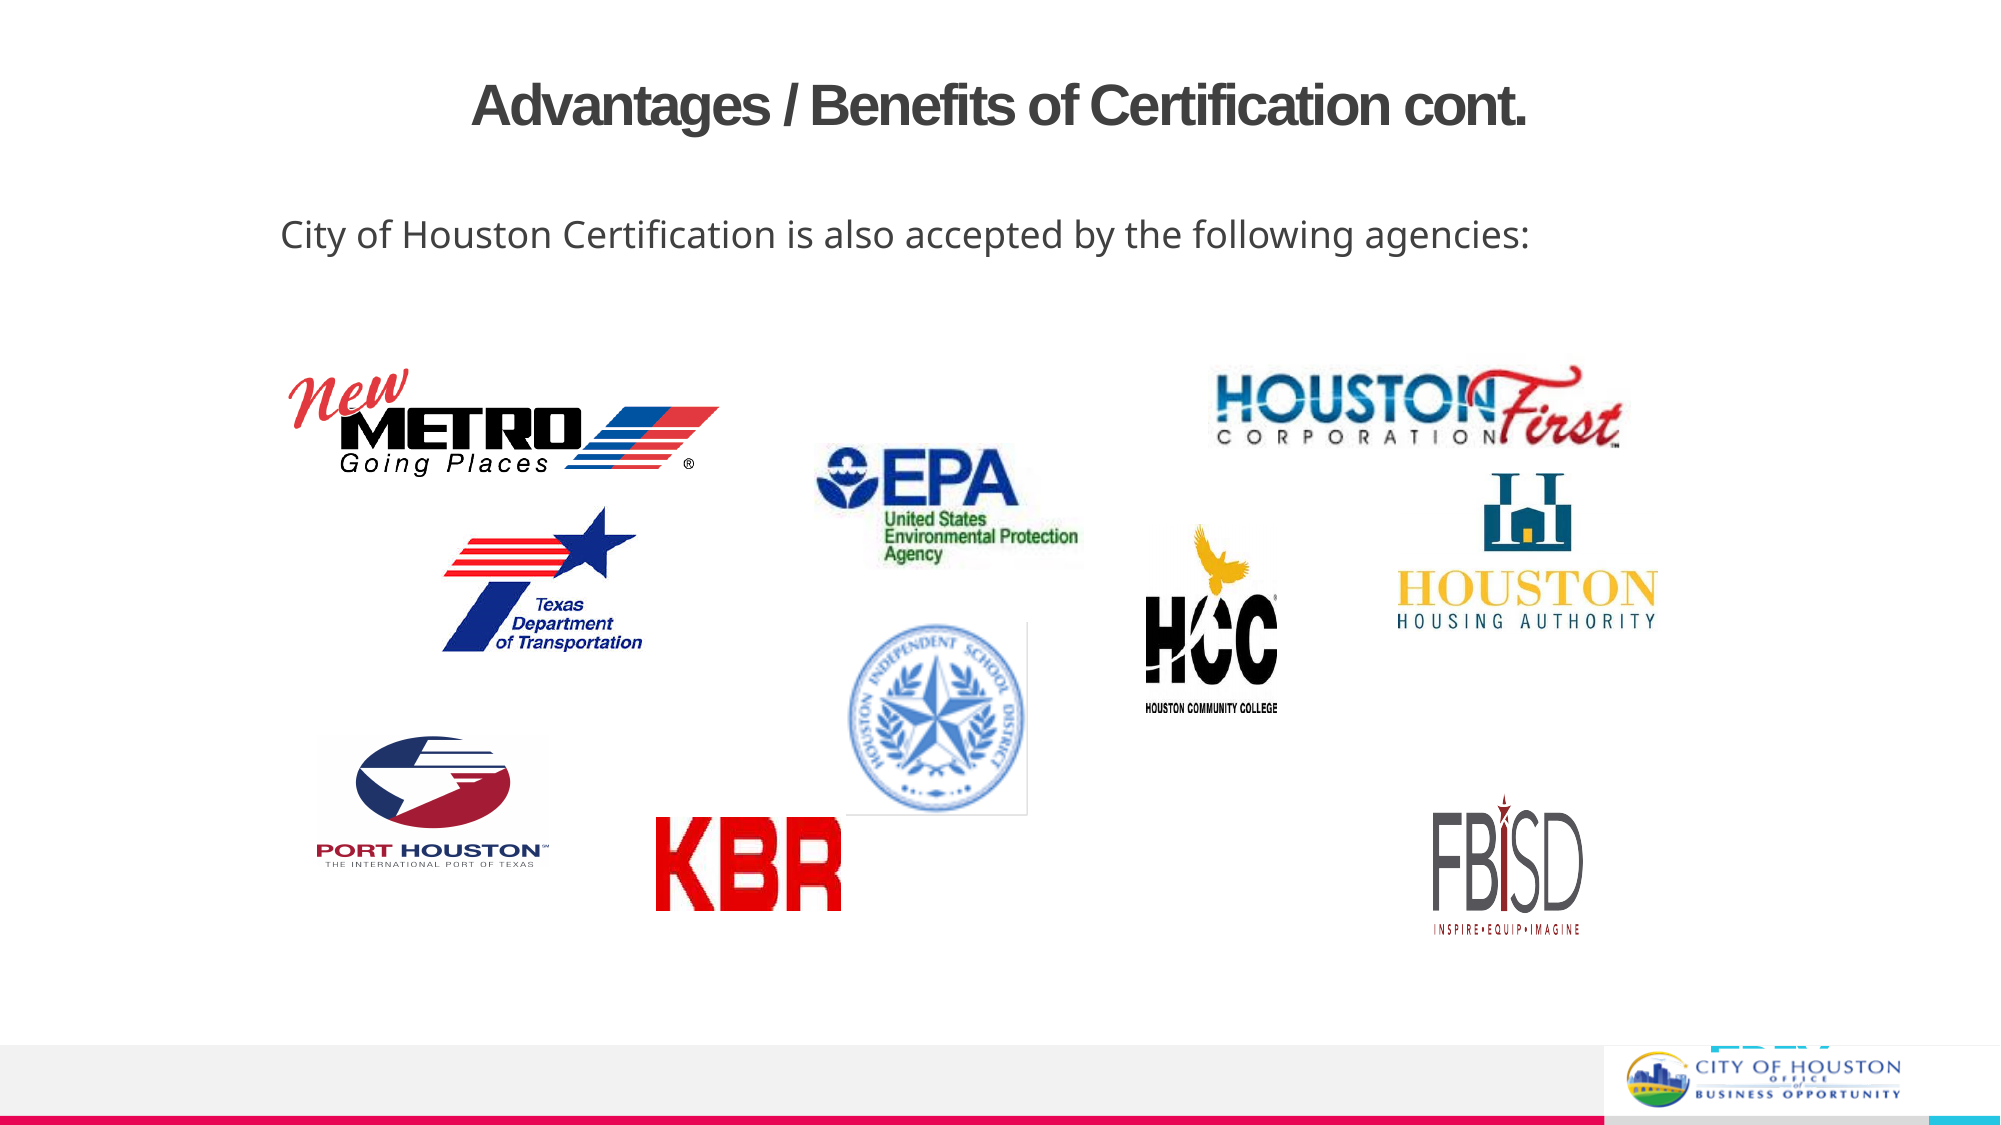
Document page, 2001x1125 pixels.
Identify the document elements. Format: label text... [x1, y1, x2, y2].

picture [814, 443, 1084, 570]
picture [1146, 524, 1277, 713]
picture [317, 735, 549, 867]
picture [404, 506, 678, 652]
list City of Houston Certification is also accepted by the following agencies: [280, 201, 1719, 1125]
picture [287, 367, 722, 478]
picture [1207, 353, 1631, 460]
picture [656, 817, 841, 911]
picture [1622, 1049, 1905, 1110]
title Advantages / Benefits of Certification cont. [70, 70, 1930, 142]
picture [1398, 473, 1658, 634]
picture [1433, 793, 1583, 935]
picture [845, 622, 1030, 818]
